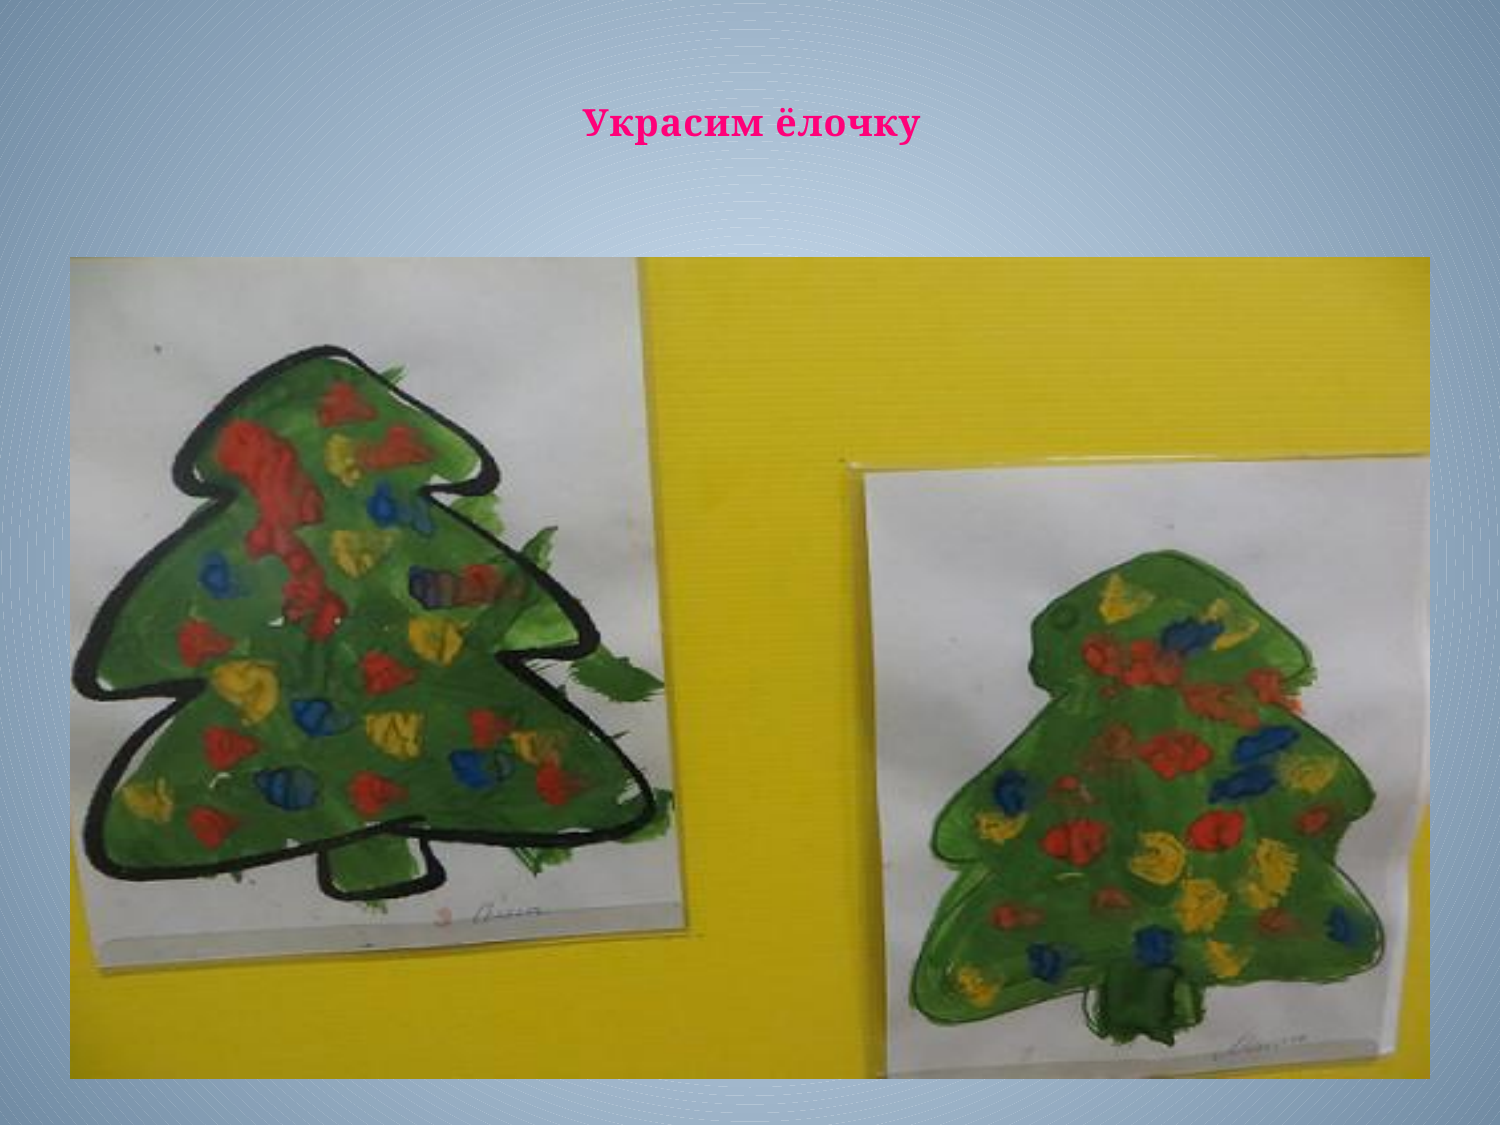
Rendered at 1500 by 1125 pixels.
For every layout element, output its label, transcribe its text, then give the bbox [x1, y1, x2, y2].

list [70, 257, 1430, 1079]
title Украсим ёлочку [75, 45, 1418, 153]
